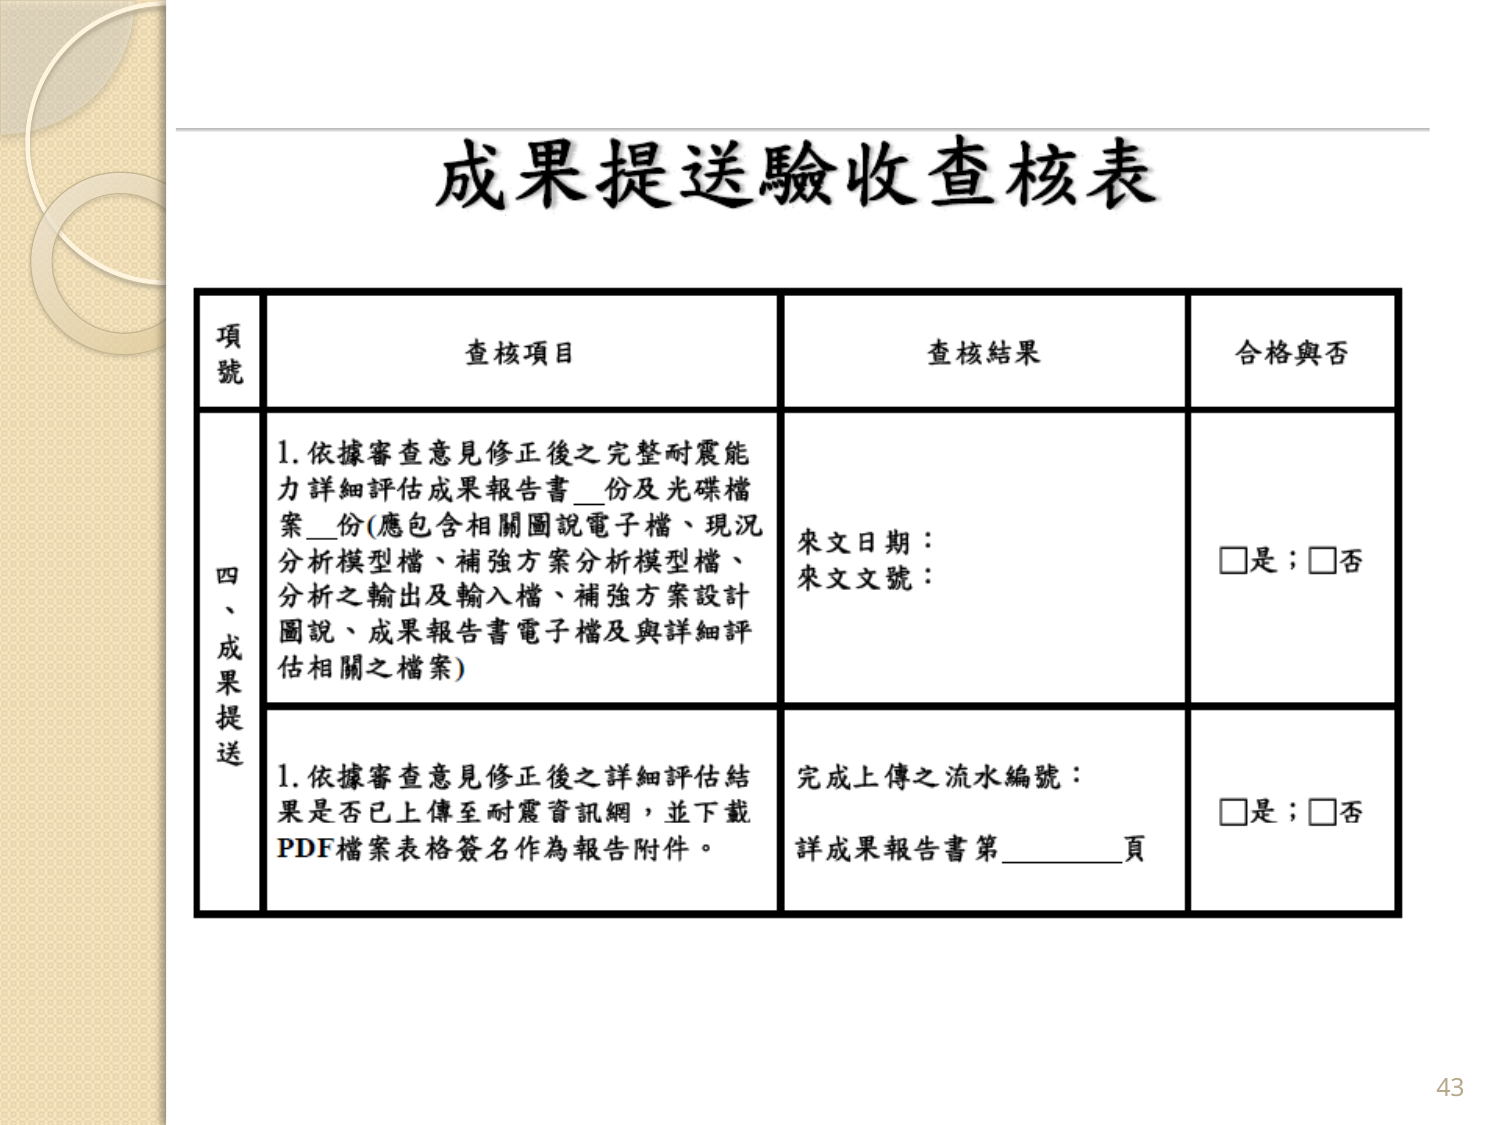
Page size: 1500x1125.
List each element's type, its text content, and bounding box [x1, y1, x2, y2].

picture [175, 128, 1430, 938]
slide_number 42 [1413, 1034, 1488, 1113]
